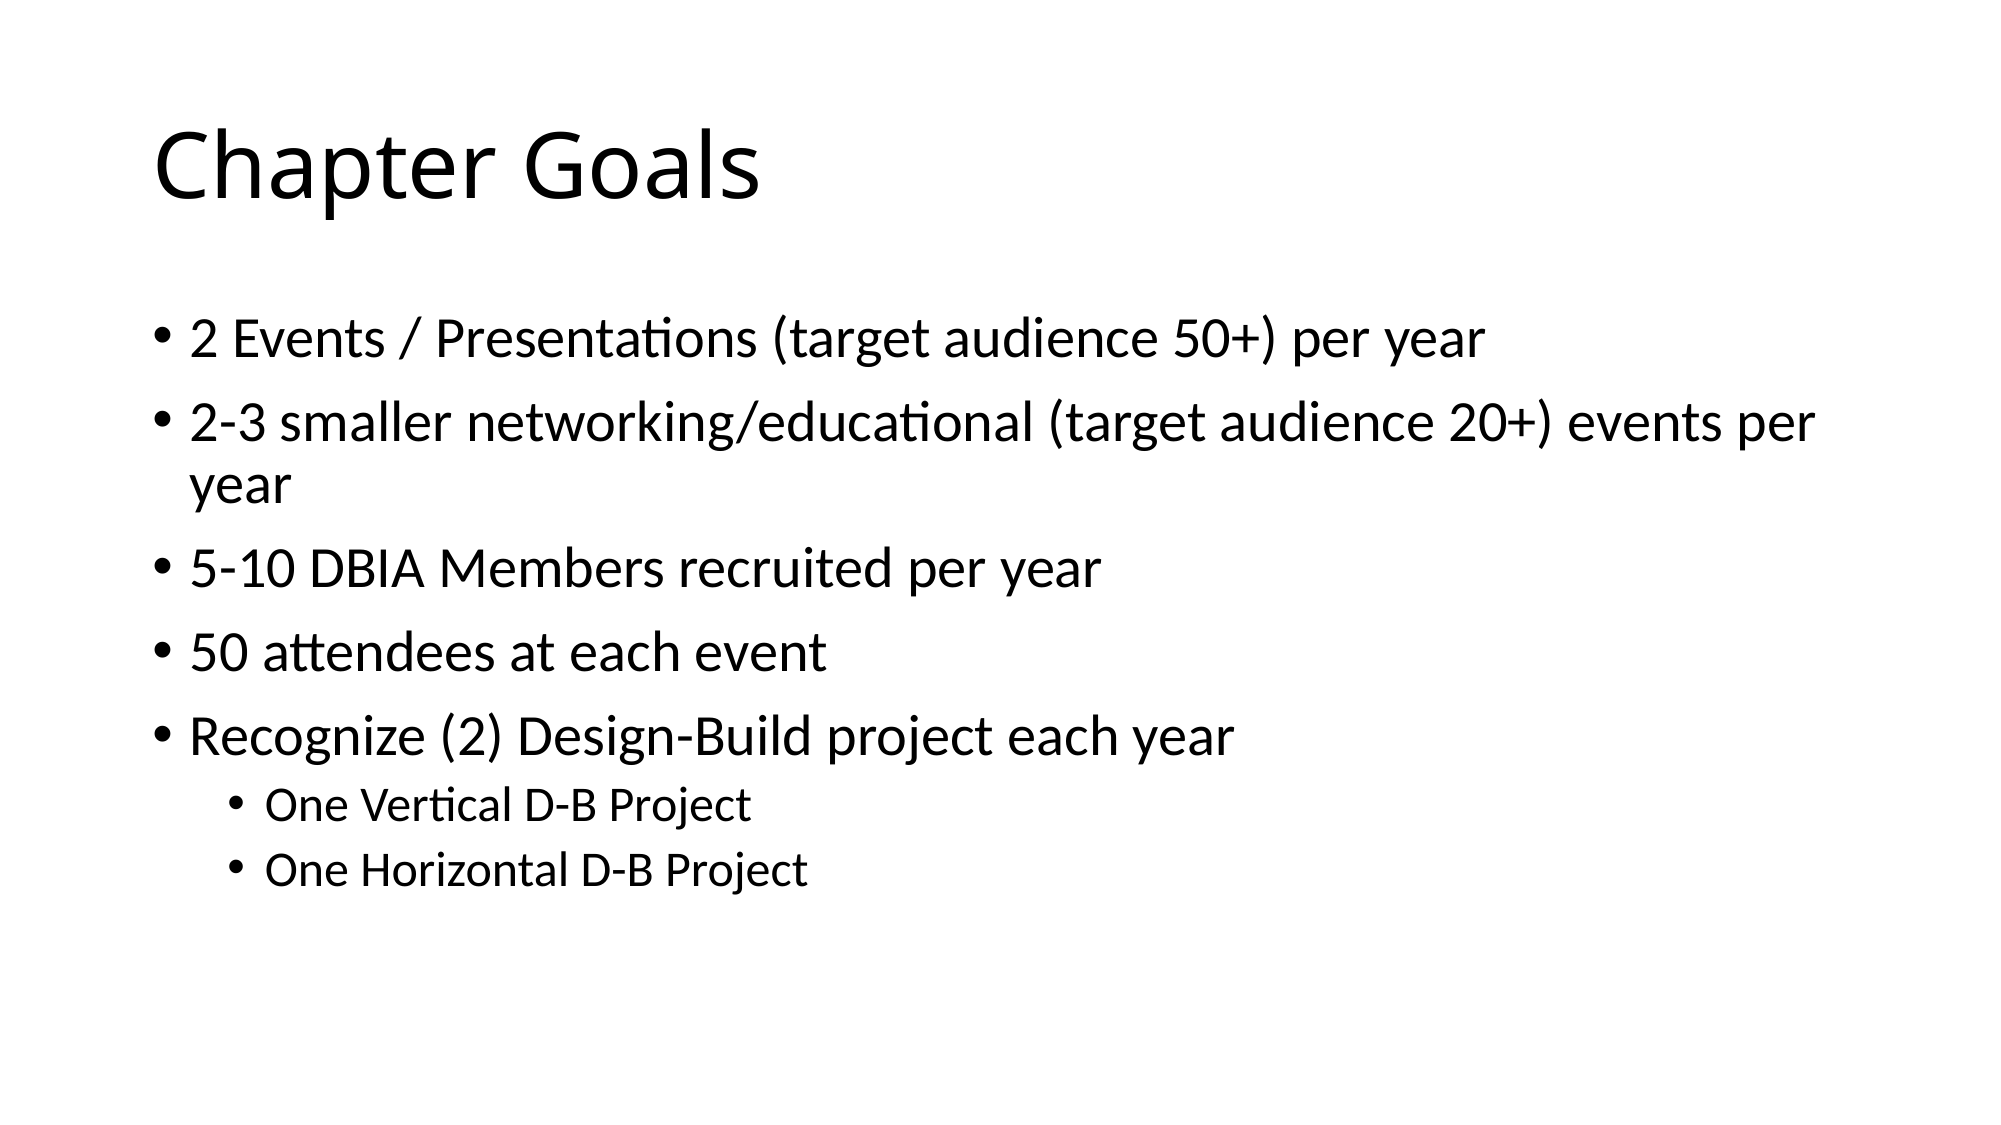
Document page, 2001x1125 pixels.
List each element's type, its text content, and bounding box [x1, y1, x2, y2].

title Chapter Goals [137, 59, 1863, 278]
list 2 Events / Presentations (target audience 50+) per year 2-3 smaller networking/educational (target audience 20+) events per year 5-10 DBIA Members recruited per year 50 attendees at each event Recognize (2) Design-Build project each year One Vertical D-B Project One Horizontal D-B Project [137, 299, 1863, 1014]
